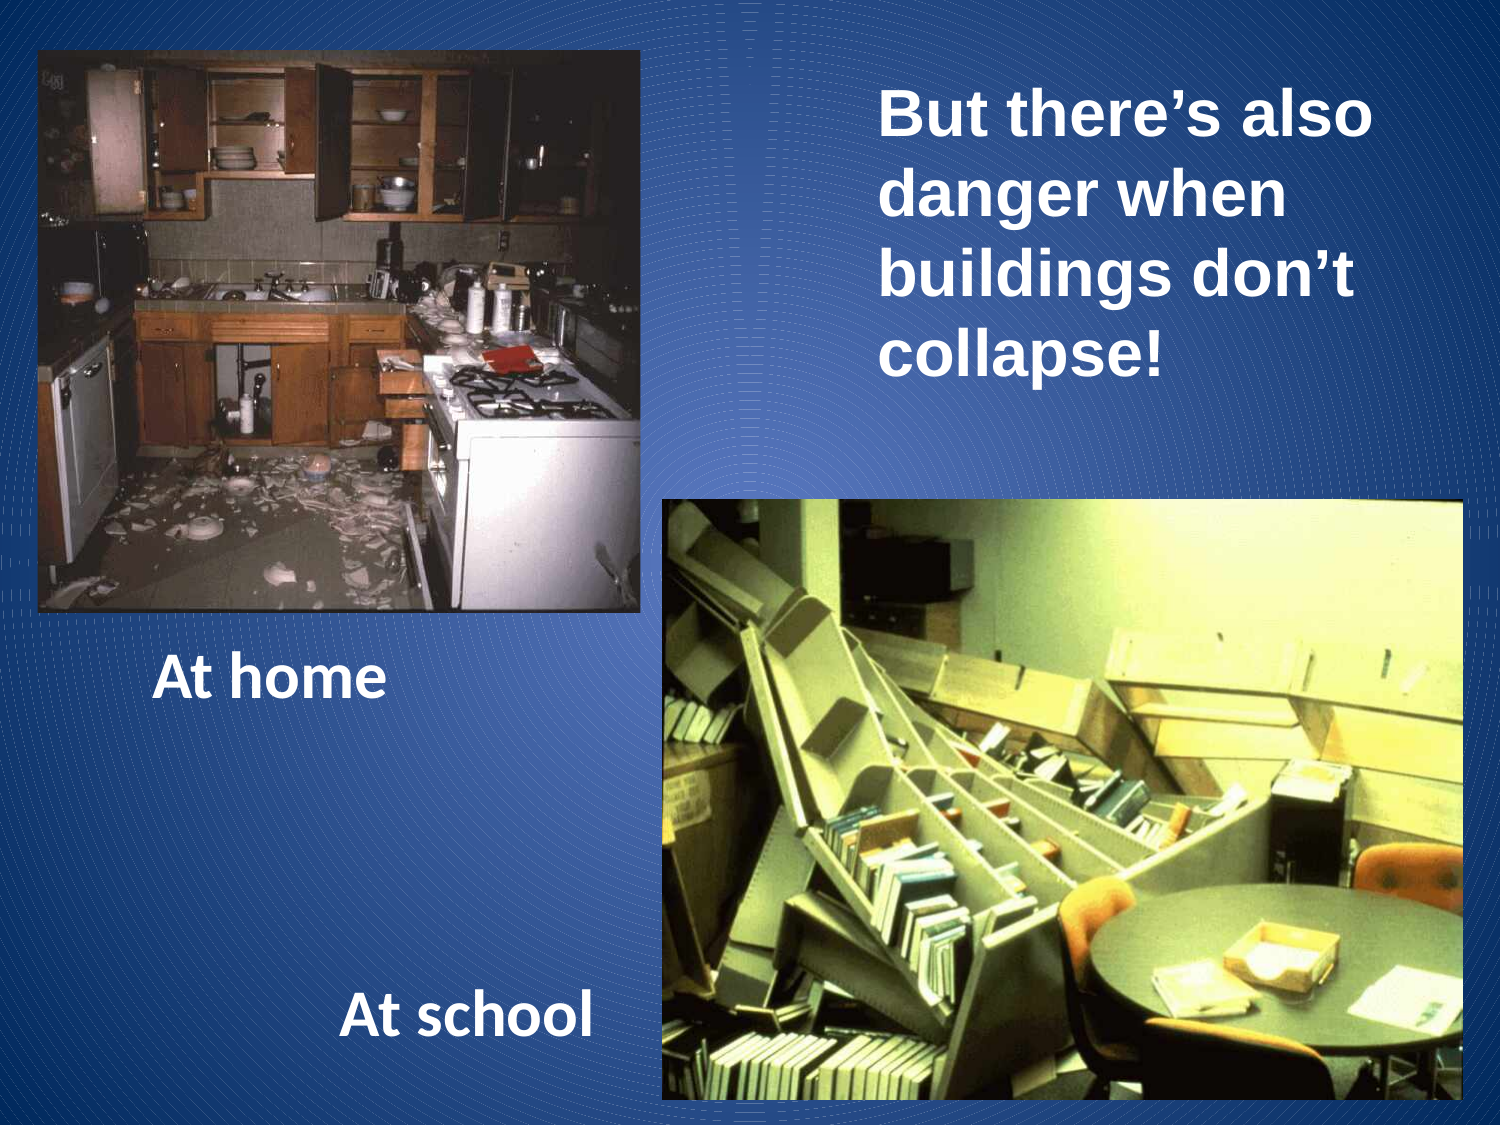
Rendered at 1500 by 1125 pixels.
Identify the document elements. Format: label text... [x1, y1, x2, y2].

picture [37, 49, 641, 613]
picture [662, 499, 1463, 1101]
text_box At home [137, 624, 422, 720]
text_box But there’s also danger when buildings don’t collapse! [862, 62, 1463, 397]
text_box At school [324, 962, 657, 1058]
